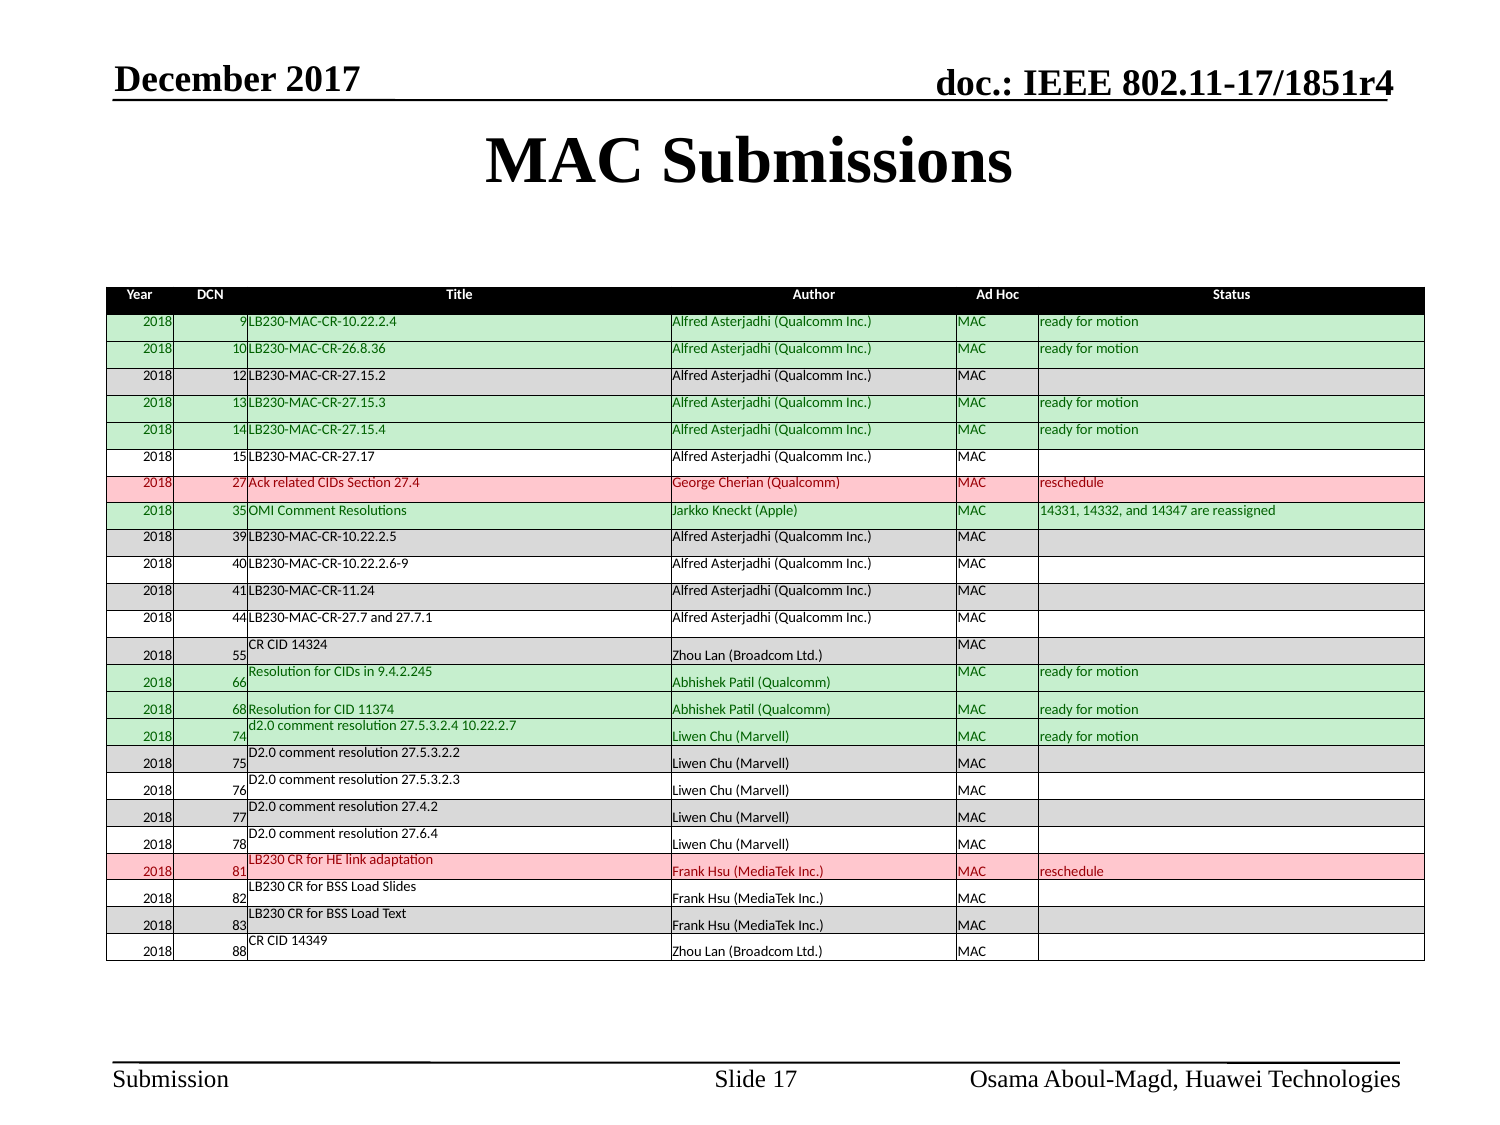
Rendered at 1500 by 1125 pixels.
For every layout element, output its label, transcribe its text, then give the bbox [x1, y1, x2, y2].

table_cell 76 [174, 773, 247, 799]
table_cell MAC [957, 746, 1038, 772]
table_cell 2018 [107, 396, 173, 422]
table_cell MAC [957, 638, 1038, 664]
table_cell LB230-MAC-CR-11.24 [248, 584, 671, 610]
table_cell MAC [957, 773, 1038, 799]
table_cell Frank Hsu (MediaTek Inc.) [672, 907, 956, 933]
table_cell MAC [957, 557, 1038, 583]
table_cell d2.0 comment resolution 27.5.3.2.4 10.22.2.7 [248, 719, 671, 745]
table_cell 68 [174, 692, 247, 718]
table_cell Frank Hsu (MediaTek Inc.) [672, 854, 956, 879]
table_cell Alfred Asterjadhi (Qualcomm Inc.) [672, 423, 956, 449]
table_header Ad Hoc [957, 288, 1038, 314]
table_cell 40 [174, 557, 247, 583]
table_cell [1039, 638, 1424, 664]
table_header Status [1039, 288, 1424, 314]
table_cell D2.0 comment resolution 27.4.2 [248, 800, 671, 826]
table_header Author [672, 288, 956, 314]
table_cell 2018 [107, 827, 173, 853]
table_cell [1039, 800, 1424, 826]
table_cell Liwen Chu (Marvell) [672, 827, 956, 853]
table_cell 10 [174, 342, 247, 368]
table_cell [1039, 557, 1424, 583]
table_cell Alfred Asterjadhi (Qualcomm Inc.) [672, 611, 956, 637]
table_cell Zhou Lan (Broadcom Ltd.) [672, 638, 956, 664]
table_cell 55 [174, 638, 247, 664]
table_cell 78 [174, 827, 247, 853]
table_cell 66 [174, 665, 247, 691]
table_cell Alfred Asterjadhi (Qualcomm Inc.) [672, 396, 956, 422]
table_cell ready for motion [1039, 315, 1424, 341]
table_cell 2018 [107, 907, 173, 933]
table_cell Abhishek Patil (Qualcomm) [672, 692, 956, 718]
table_cell MAC [957, 503, 1038, 529]
table_cell Alfred Asterjadhi (Qualcomm Inc.) [672, 369, 956, 395]
table_cell 39 [174, 530, 247, 556]
table_cell 83 [174, 907, 247, 933]
table_cell 2018 [107, 477, 173, 502]
table_cell 74 [174, 719, 247, 745]
table_cell MAC [957, 827, 1038, 853]
table_cell MAC [957, 854, 1038, 879]
table_cell 2018 [107, 503, 173, 529]
table_cell 2018 [107, 854, 173, 879]
table_cell LB230-MAC-CR-27.15.3 [248, 396, 671, 422]
table_cell [1039, 907, 1424, 933]
table_cell 9 [174, 315, 247, 341]
table_cell LB230-MAC-CR-27.7 and 27.7.1 [248, 611, 671, 637]
table_header Title [248, 288, 671, 314]
table_cell 75 [174, 746, 247, 772]
table_cell 2018 [107, 800, 173, 826]
table_cell 77 [174, 800, 247, 826]
table_cell LB230 CR for HE link adaptation [248, 854, 671, 879]
table_cell [1039, 934, 1424, 960]
table_cell MAC [957, 665, 1038, 691]
table_cell MAC [957, 907, 1038, 933]
table_cell 2018 [107, 934, 173, 960]
table_cell CR CID 14349 [248, 934, 671, 960]
table_cell LB230-MAC-CR-10.22.2.5 [248, 530, 671, 556]
table_cell D2.0 comment resolution 27.5.3.2.2 [248, 746, 671, 772]
table_cell LB230-MAC-CR-26.8.36 [248, 342, 671, 368]
table_cell Alfred Asterjadhi (Qualcomm Inc.) [672, 342, 956, 368]
table_cell George Cherian (Qualcomm) [672, 477, 956, 502]
table_cell Alfred Asterjadhi (Qualcomm Inc.) [672, 450, 956, 476]
table_cell 2018 [107, 692, 173, 718]
table_cell 2018 [107, 423, 173, 449]
table_cell Abhishek Patil (Qualcomm) [672, 665, 956, 691]
table_cell 41 [174, 584, 247, 610]
table_cell 2018 [107, 611, 173, 637]
table_cell 12 [174, 369, 247, 395]
table_cell 2018 [107, 369, 173, 395]
table_cell ready for motion [1039, 423, 1424, 449]
table_cell 2018 [107, 450, 173, 476]
table_cell MAC [957, 396, 1038, 422]
table_cell MAC [957, 611, 1038, 637]
table_cell MAC [957, 530, 1038, 556]
table_cell reschedule [1039, 477, 1424, 502]
table_cell Liwen Chu (Marvell) [672, 719, 956, 745]
table_cell 2018 [107, 880, 173, 906]
table_cell Liwen Chu (Marvell) [672, 773, 956, 799]
table_cell MAC [957, 692, 1038, 718]
table_cell ready for motion [1039, 719, 1424, 745]
table_cell 14 [174, 423, 247, 449]
table_cell [1039, 880, 1424, 906]
table_cell Jarkko Kneckt (Apple) [672, 503, 956, 529]
table_cell ready for motion [1039, 342, 1424, 368]
table_cell D2.0 comment resolution 27.5.3.2.3 [248, 773, 671, 799]
table_cell [1039, 773, 1424, 799]
table_cell Resolution for CID 11374 [248, 692, 671, 718]
table_cell [1039, 746, 1424, 772]
table_cell MAC [957, 369, 1038, 395]
table_cell Alfred Asterjadhi (Qualcomm Inc.) [672, 584, 956, 610]
table_cell MAC [957, 342, 1038, 368]
table_cell LB230 CR for BSS Load Text [248, 907, 671, 933]
table_cell Frank Hsu (MediaTek Inc.) [672, 880, 956, 906]
table_cell 81 [174, 854, 247, 879]
table_cell MAC [957, 719, 1038, 745]
table_header Year [107, 288, 173, 314]
table_cell MAC [957, 315, 1038, 341]
table_cell MAC [957, 880, 1038, 906]
table_cell 13 [174, 396, 247, 422]
slide_number Slide 17 [712, 1061, 800, 1123]
table_cell 2018 [107, 719, 173, 745]
table_cell LB230-MAC-CR-10.22.2.6-9 [248, 557, 671, 583]
table_cell 2018 [107, 746, 173, 772]
table_cell LB230-MAC-CR-27.15.4 [248, 423, 671, 449]
table_cell [1039, 611, 1424, 637]
table_cell Zhou Lan (Broadcom Ltd.) [672, 934, 956, 960]
table_cell MAC [957, 450, 1038, 476]
table_cell 27 [174, 477, 247, 502]
table_cell [1039, 530, 1424, 556]
table_cell Ack related CIDs Section 27.4 [248, 477, 671, 502]
table_cell Liwen Chu (Marvell) [672, 746, 956, 772]
table_cell LB230-MAC-CR-10.22.2.4 [248, 315, 671, 341]
table_cell [1039, 369, 1424, 395]
table_cell reschedule [1039, 854, 1424, 879]
table_cell 2018 [107, 773, 173, 799]
table_header DCN [174, 288, 247, 314]
table_cell Liwen Chu (Marvell) [672, 800, 956, 826]
table_cell LB230 CR for BSS Load Slides [248, 880, 671, 906]
table_cell MAC [957, 800, 1038, 826]
table_cell MAC [957, 934, 1038, 960]
table_cell 14331, 14332, and 14347 are reassigned [1039, 503, 1424, 529]
table_cell LB230-MAC-CR-27.15.2 [248, 369, 671, 395]
table_cell D2.0 comment resolution 27.6.4 [248, 827, 671, 853]
table_cell [1039, 584, 1424, 610]
table_cell 15 [174, 450, 247, 476]
table_cell LB230-MAC-CR-27.17 [248, 450, 671, 476]
table_cell 2018 [107, 584, 173, 610]
table_cell 82 [174, 880, 247, 906]
table_cell OMI Comment Resolutions [248, 503, 671, 529]
table_cell [1039, 450, 1424, 476]
table_cell 2018 [107, 530, 173, 556]
table_cell 2018 [107, 638, 173, 664]
table_cell CR CID 14324 [248, 638, 671, 664]
table_cell ready for motion [1039, 396, 1424, 422]
table_cell 44 [174, 611, 247, 637]
title MAC Submissions [112, 112, 1388, 201]
table_cell Alfred Asterjadhi (Qualcomm Inc.) [672, 315, 956, 341]
table_cell ready for motion [1039, 665, 1424, 691]
table_cell MAC [957, 584, 1038, 610]
table_cell [1039, 827, 1424, 853]
table_cell 88 [174, 934, 247, 960]
table_cell MAC [957, 477, 1038, 502]
table_cell Alfred Asterjadhi (Qualcomm Inc.) [672, 530, 956, 556]
table_cell 2018 [107, 342, 173, 368]
table_cell ready for motion [1039, 692, 1424, 718]
table_cell Resolution for CIDs in 9.4.2.245 [248, 665, 671, 691]
footer Osama Aboul-Magd, Huawei Technologies [878, 1061, 1402, 1093]
table_cell MAC [957, 423, 1038, 449]
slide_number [114, 54, 423, 100]
table_cell 35 [174, 503, 247, 529]
table_cell Alfred Asterjadhi (Qualcomm Inc.) [672, 557, 956, 583]
table_cell 2018 [107, 557, 173, 583]
table_cell 2018 [107, 315, 173, 341]
table_cell 2018 [107, 665, 173, 691]
